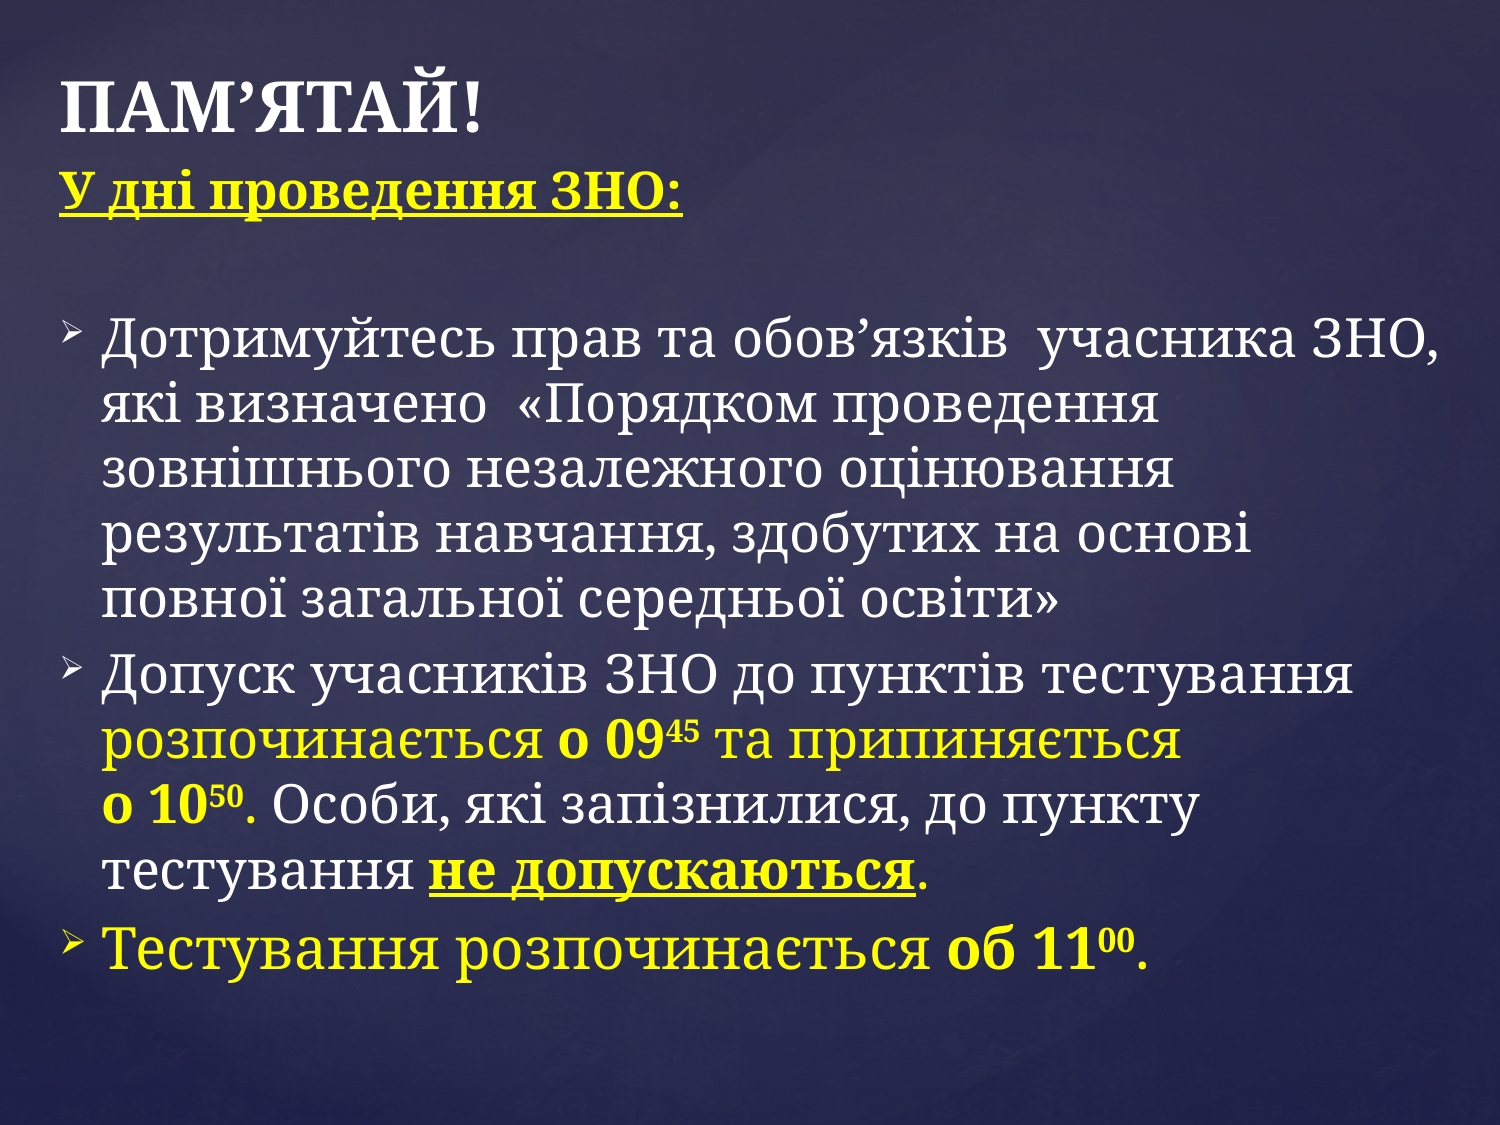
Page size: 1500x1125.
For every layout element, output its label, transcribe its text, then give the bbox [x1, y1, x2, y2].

list ПАМ’ЯТАЙ! У дні проведення ЗНО: Дотримуйтесь прав та обов’язків учасника ЗНО, які визначено «Порядком проведення зовнішнього незалежного оцінювання результатів навчання, здобутих на основі повної загальної середньої освіти» Допуск учасників ЗНО до пунктів тестування розпочинається о 0945 та припиняється о 1050. Особи, які запізнилися, до пункту тестування не допускаються. Тестування розпочинається об 1100. [41, 54, 1459, 1071]
